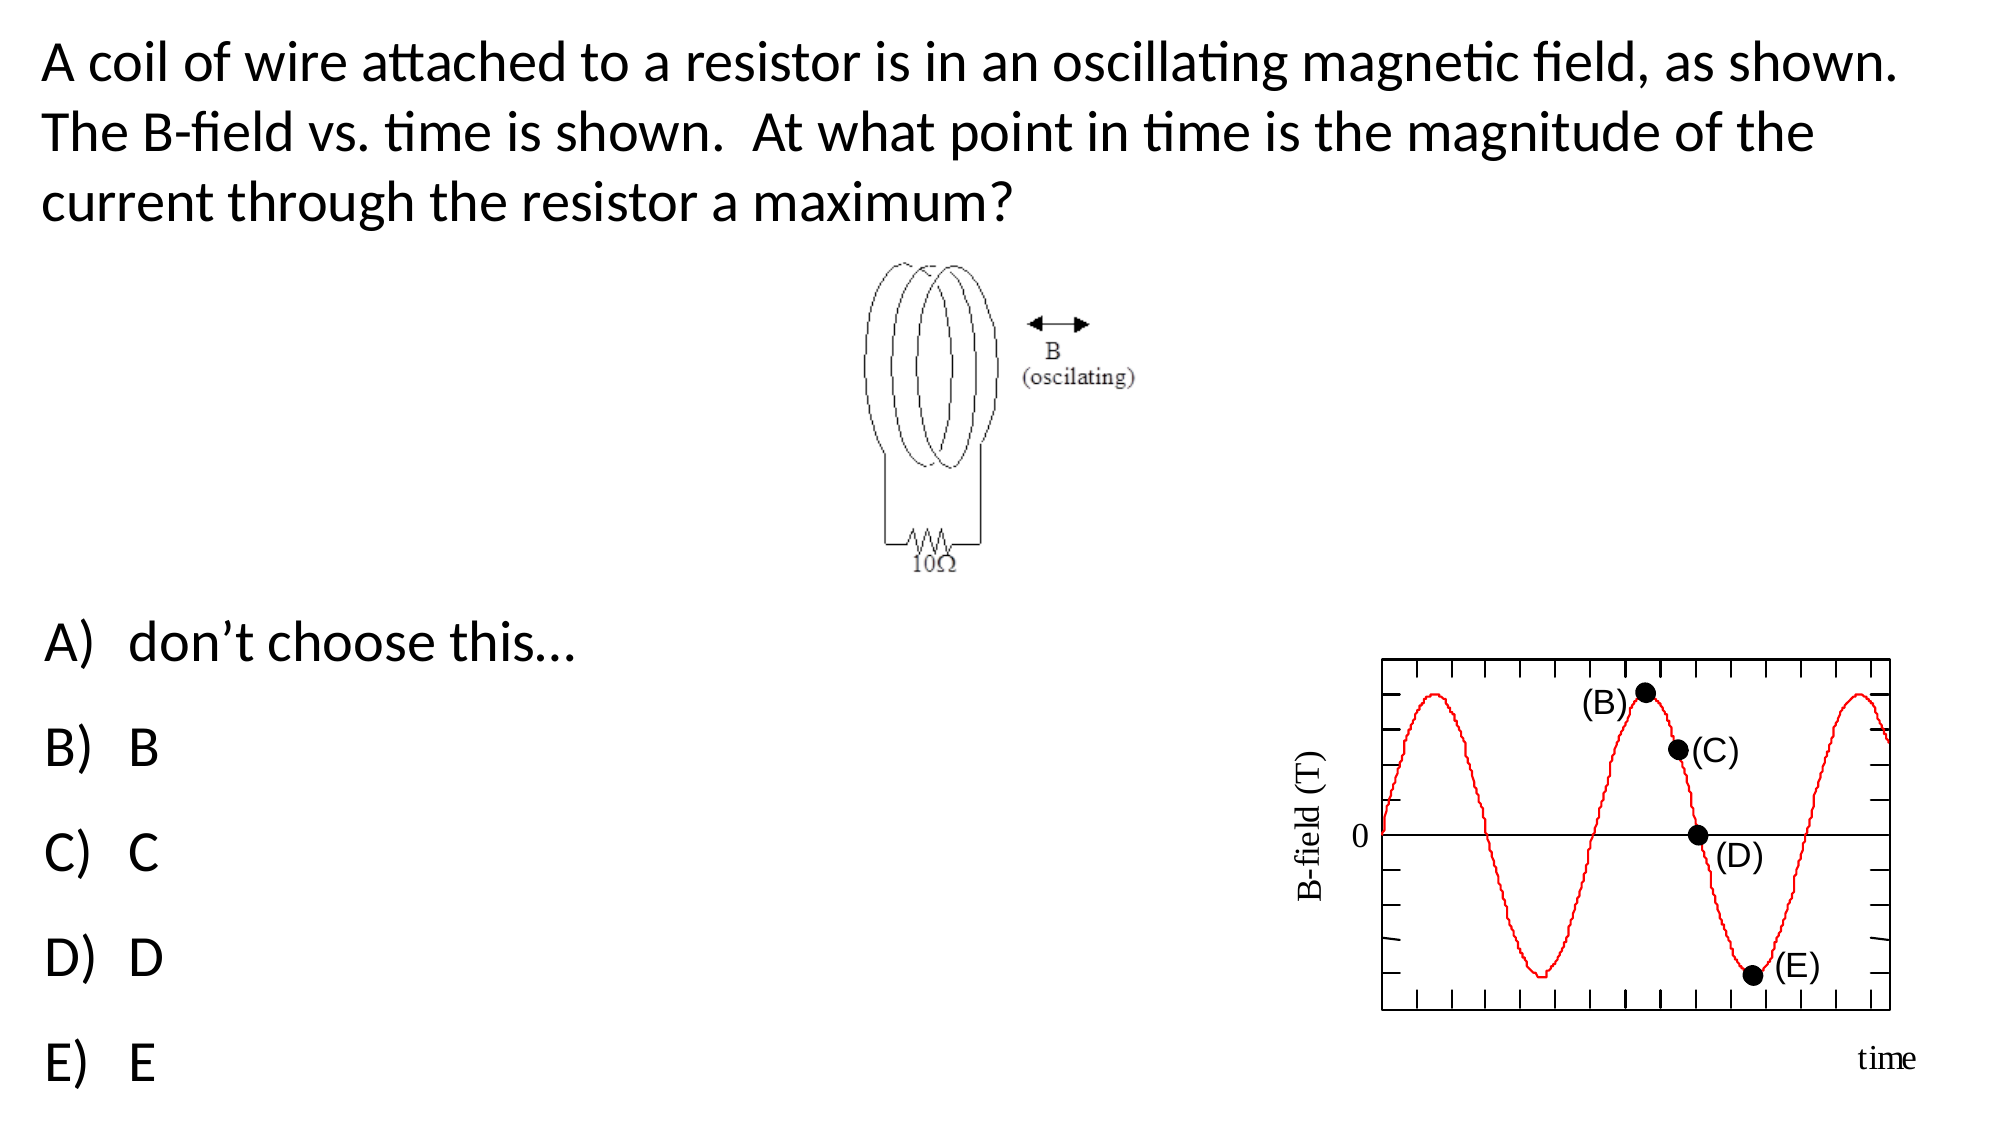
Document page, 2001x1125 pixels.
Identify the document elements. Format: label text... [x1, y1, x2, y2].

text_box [1248, 637, 1985, 1107]
picture [861, 261, 1137, 581]
text_box don’t choose this… B C D E [29, 561, 591, 1101]
text_box A coil of wire attached to a resistor is in an oscillating magnetic field, as shown. The B-field vs. time is shown. At what point in time is the magnitude of the current through the resistor a maximum? [26, 15, 1973, 241]
